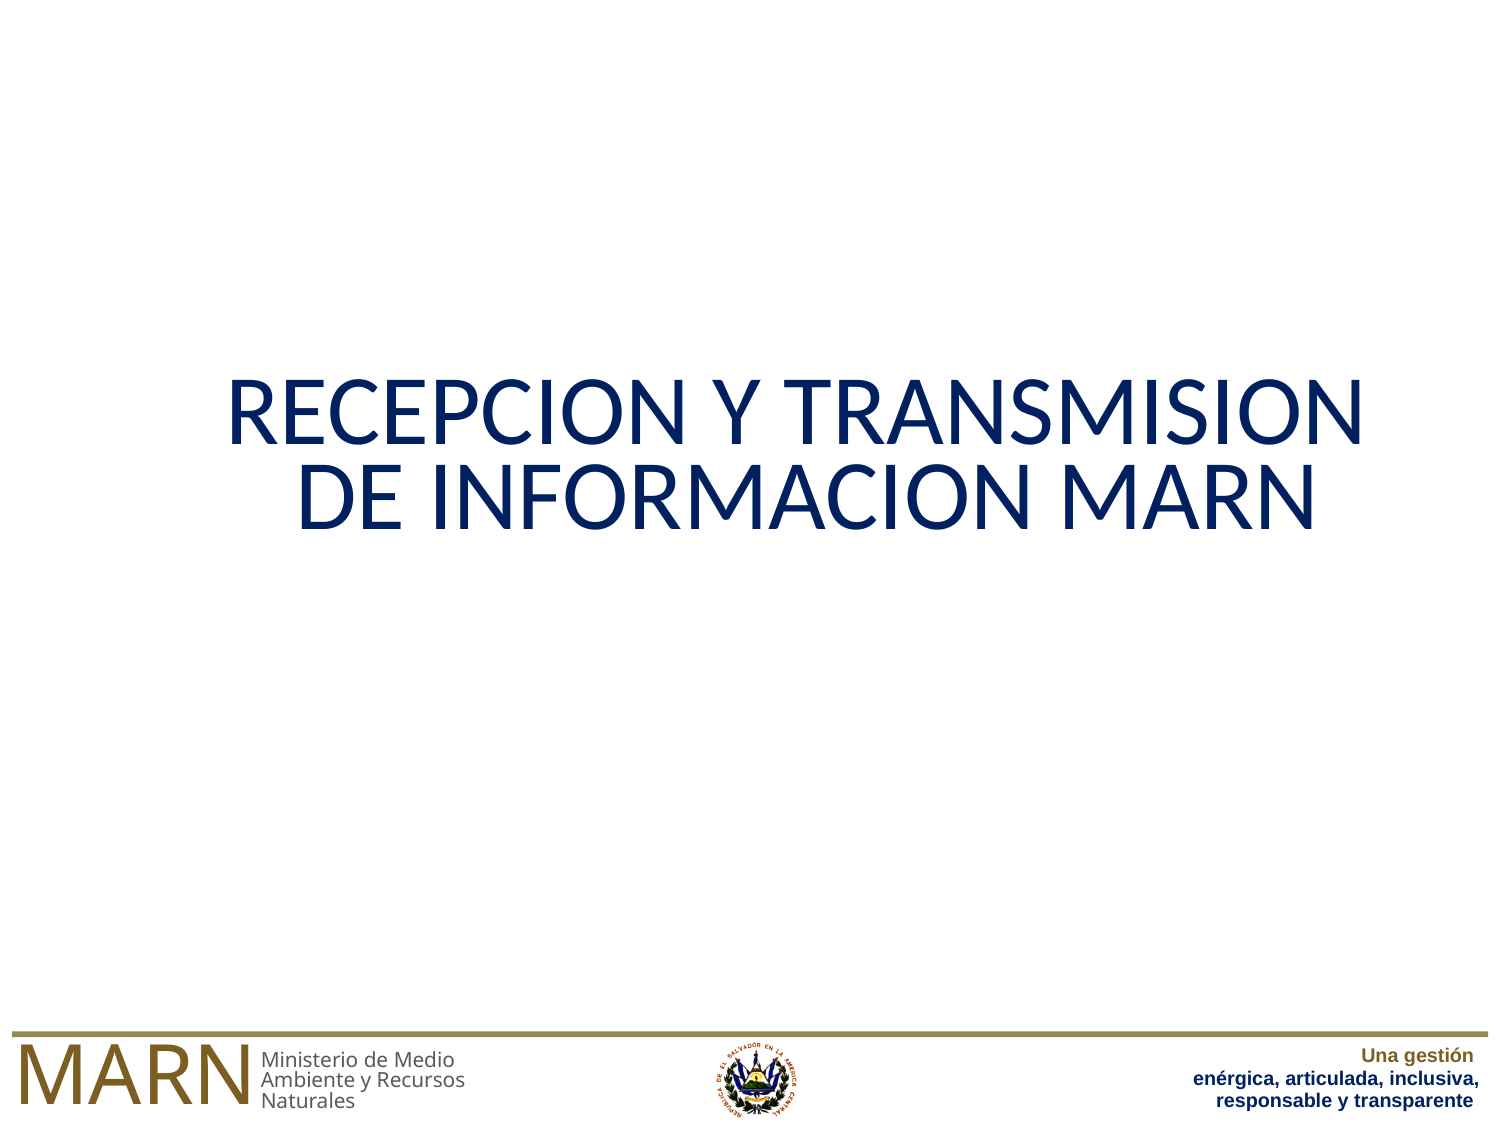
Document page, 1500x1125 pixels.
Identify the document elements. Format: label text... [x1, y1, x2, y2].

picture [716, 1042, 797, 1119]
title RECEPCION Y TRANSMISION DE INFORMACION MARN [99, 399, 1494, 529]
